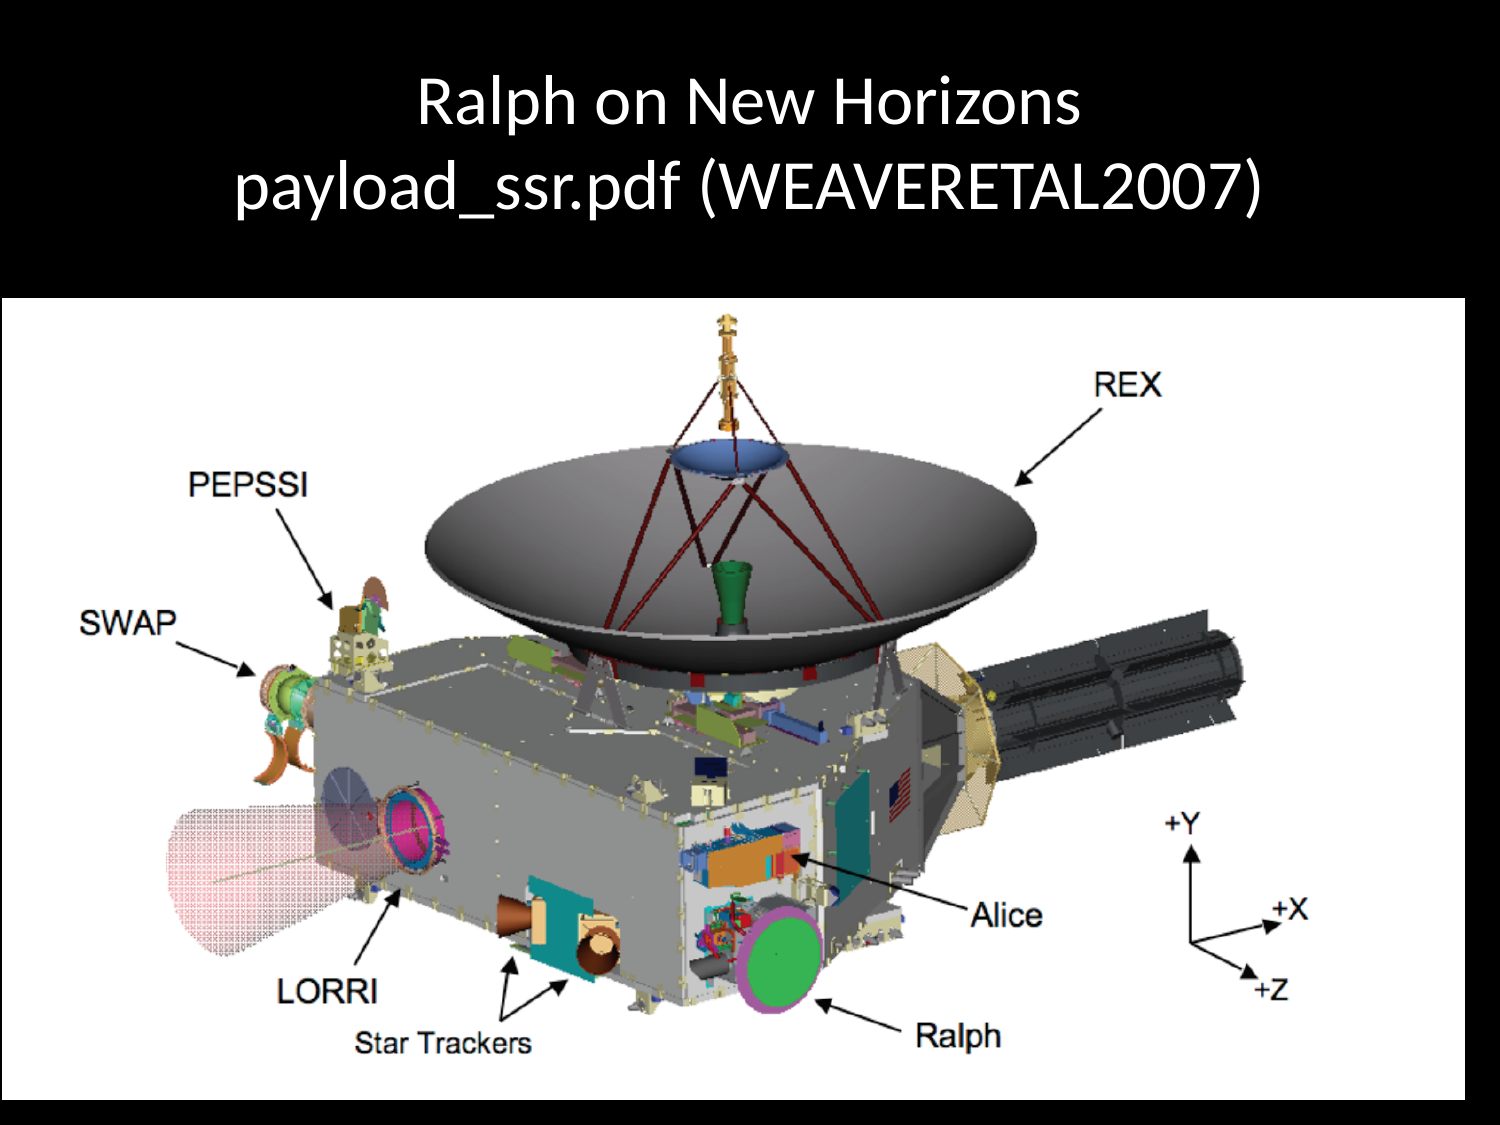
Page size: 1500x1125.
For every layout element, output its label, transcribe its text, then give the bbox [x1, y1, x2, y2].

title Ralph on New Horizons payload_ssr.pdf (WEAVERETAL2007) [75, 45, 1425, 233]
picture [2, 298, 1465, 1101]
